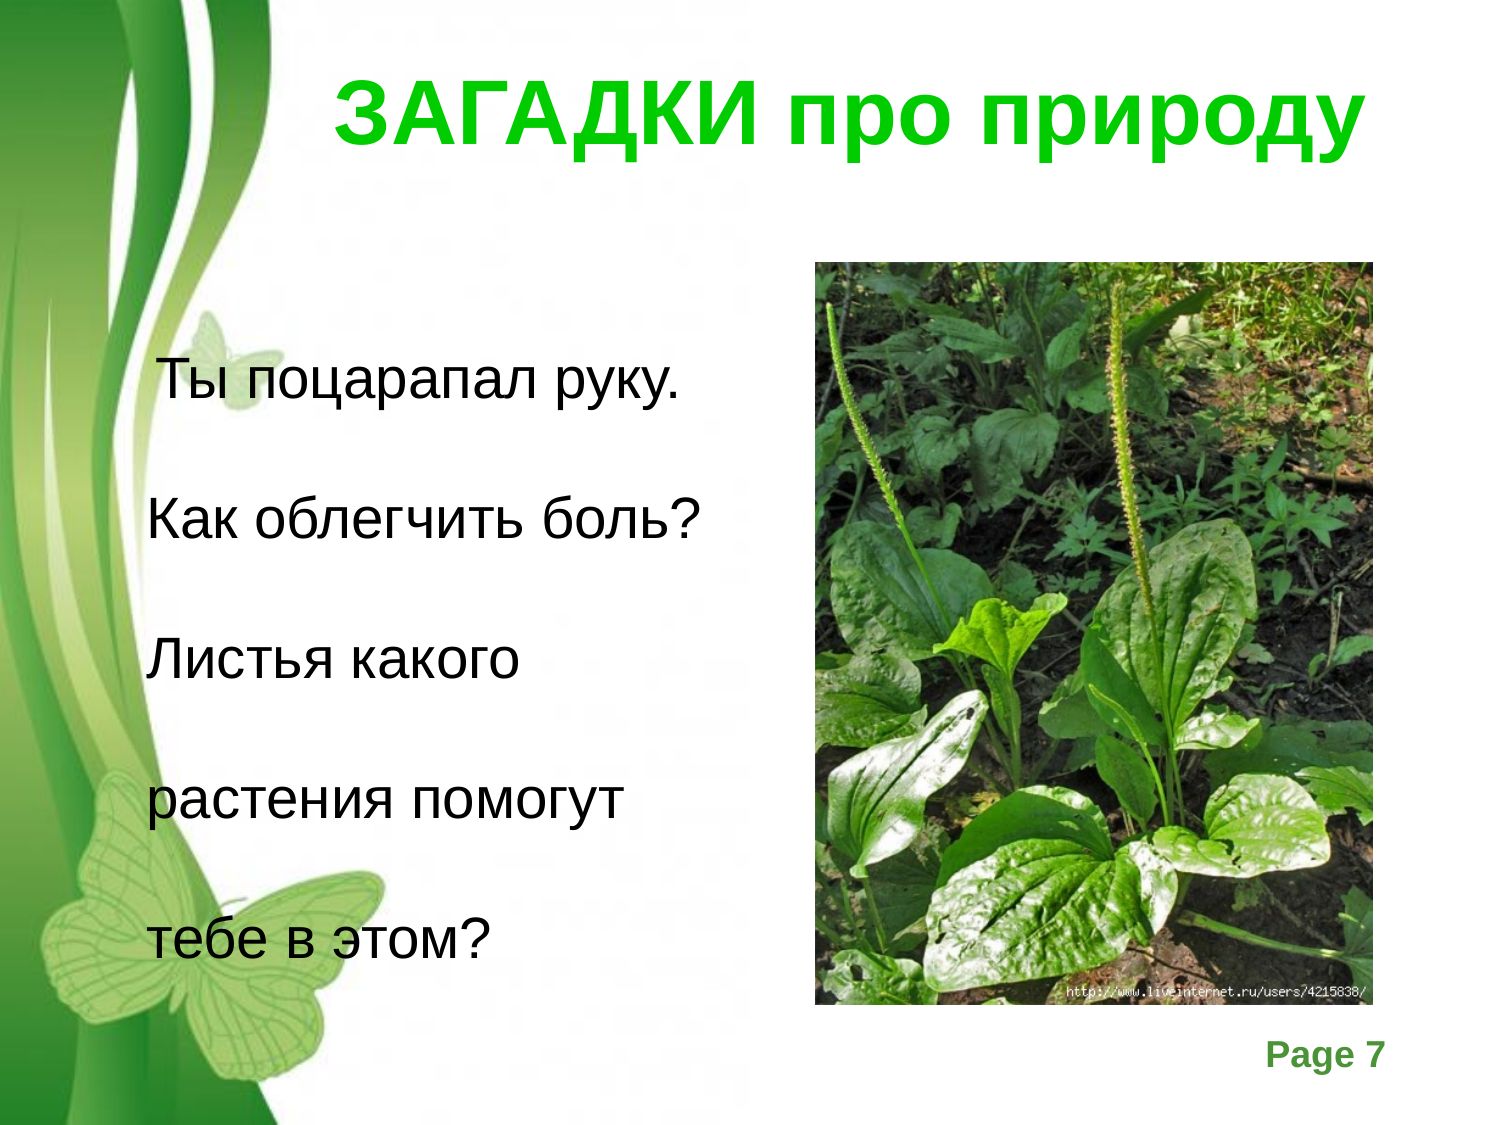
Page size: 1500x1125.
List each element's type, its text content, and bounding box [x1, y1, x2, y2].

title ЗАГАДКИ про природу [277, 45, 1425, 233]
list Ты поцарапал руку. Как облегчить боль? Листья какого растения помогут тебе в этом? [75, 262, 738, 1005]
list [814, 262, 1373, 1006]
picture [0, 0, 1500, 1125]
